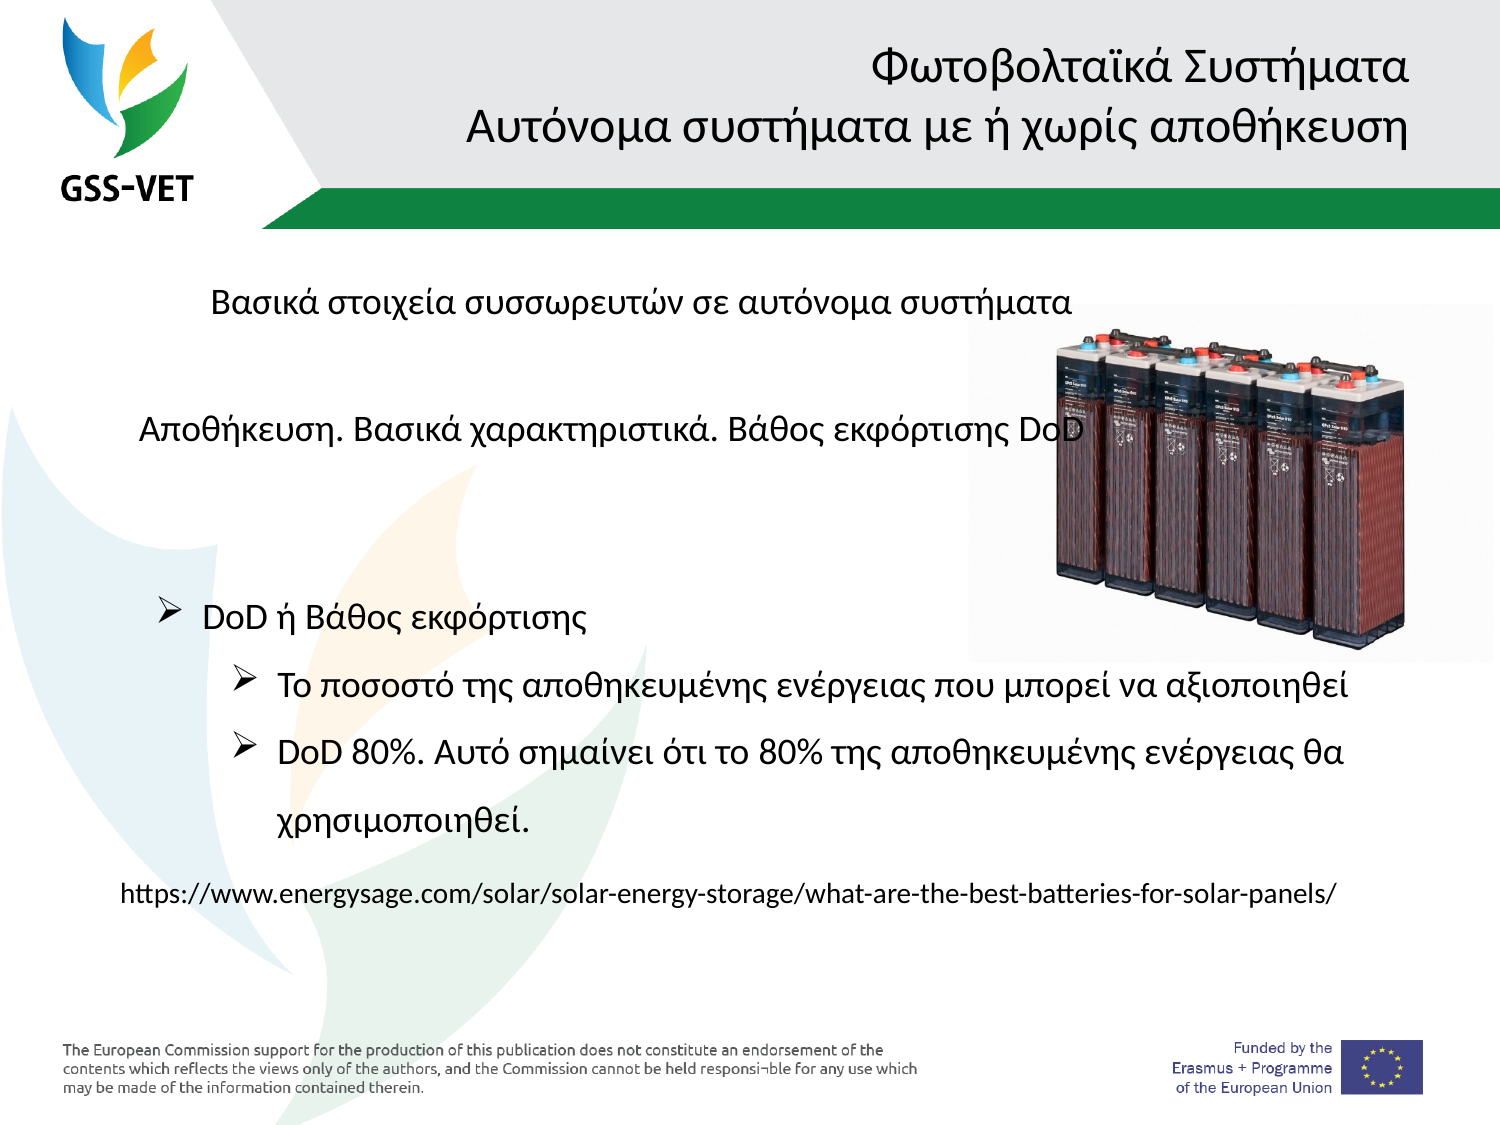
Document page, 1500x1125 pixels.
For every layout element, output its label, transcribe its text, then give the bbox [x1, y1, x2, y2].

text_box Βασικά στοιχεία συσσωρευτών σε αυτόνομα συστήματα [187, 269, 1180, 330]
text_box https://www.energysage.com/solar/solar-energy-storage/what-are-the-best-batteries-for-solar-panels/ [105, 867, 1434, 917]
text_box DoD ή Βάθος εκφόρτισης Το ποσοστό της αποθηκευμένης ενέργειας που μπορεί να αξιοποιηθεί DoD 80%. Αυτό σημαίνει ότι το 80% της αποθηκευμένης ενέργειας θα χρησιμοποιηθεί. [140, 562, 1376, 848]
picture [0, 0, 1500, 1125]
title Φωτοβολταϊκά Συστήματα Αυτόνομα συστήματα με ή χωρίς αποθήκευση [324, 0, 1425, 185]
text_box Αποθήκευση. Βασικά χαρακτηριστικά. Βάθος εκφόρτισης DoD [123, 397, 957, 457]
